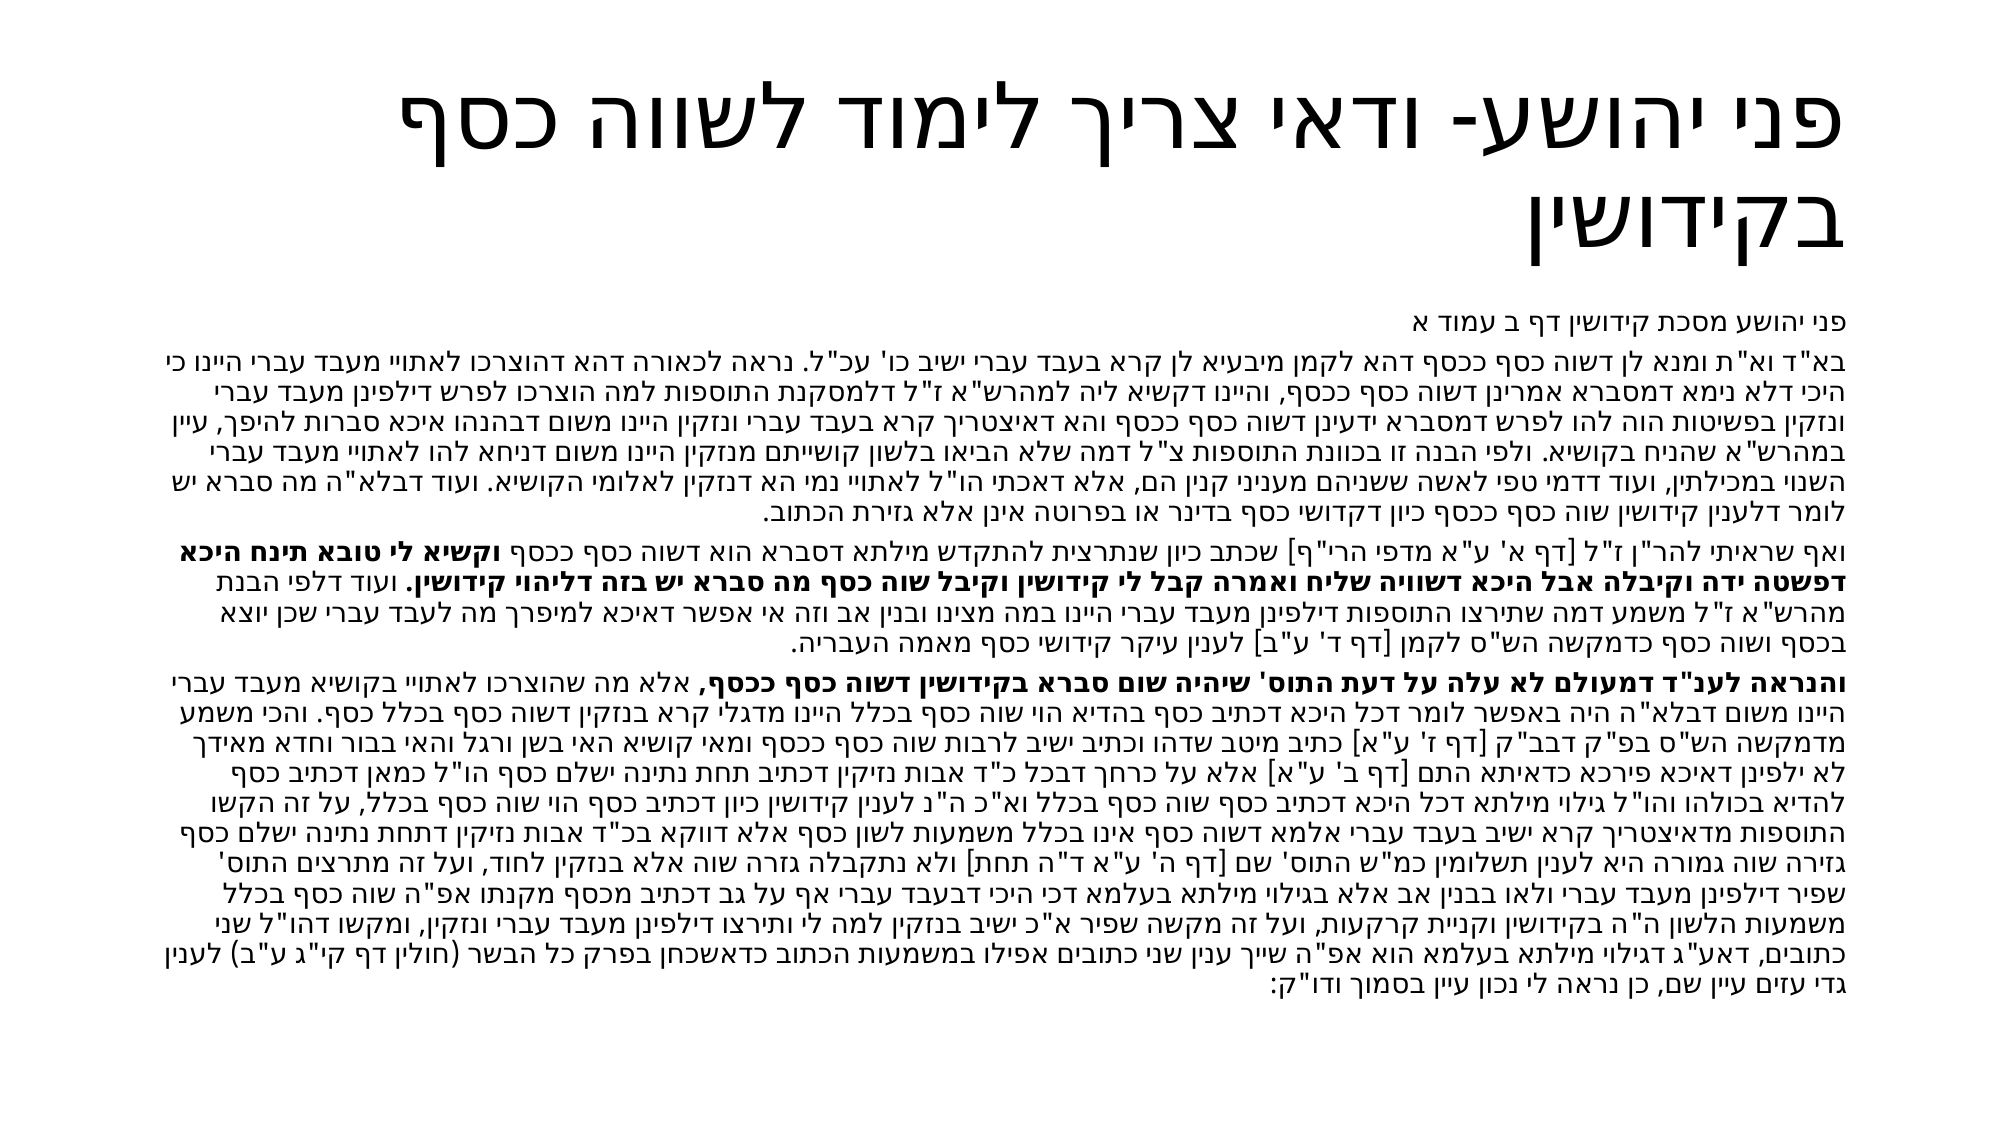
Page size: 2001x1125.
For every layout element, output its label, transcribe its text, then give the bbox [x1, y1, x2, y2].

title פני יהושע- ודאי צריך לימוד לשווה כסף בקידושין [137, 59, 1863, 278]
list פני יהושע מסכת קידושין דף ב עמוד א בא"ד וא"ת ומנא לן דשוה כסף ככסף דהא לקמן מיבעיא לן קרא בעבד עברי ישיב כו' עכ"ל. נראה לכאורה דהא דהוצרכו לאתויי מעבד עברי היינו כי היכי דלא נימא דמסברא אמרינן דשוה כסף ככסף, והיינו דקשיא ליה למהרש"א ז"ל דלמסקנת התוספות למה הוצרכו לפרש דילפינן מעבד עברי ונזקין בפשיטות הוה להו לפרש דמסברא ידעינן דשוה כסף ככסף והא דאיצטריך קרא בעבד עברי ונזקין היינו משום דבהנהו איכא סברות להיפך, עיין במהרש"א שהניח בקושיא. ולפי הבנה זו בכוונת התוספות צ"ל דמה שלא הביאו בלשון קושייתם מנזקין היינו משום דניחא להו לאתויי מעבד עברי השנוי במכילתין, ועוד דדמי טפי לאשה ששניהם מעניני קנין הם, אלא דאכתי הו"ל לאתויי נמי הא דנזקין לאלומי הקושיא. ועוד דבלא"ה מה סברא יש לומר דלענין קידושין שוה כסף ככסף כיון דקדושי כסף בדינר או בפרוטה אינן אלא גזירת הכתוב. ואף שראיתי להר"ן ז"ל [דף א' ע"א מדפי הרי"ף] שכתב כיון שנתרצית להתקדש מילתא דסברא הוא דשוה כסף ככסף וקשיא לי טובא תינח היכא דפשטה ידה וקיבלה אבל היכא דשוויה שליח ואמרה קבל לי קידושין וקיבל שוה כסף מה סברא יש בזה דליהוי קידושין. ועוד דלפי הבנת מהרש"א ז"ל משמע דמה שתירצו התוספות דילפינן מעבד עברי היינו במה מצינו ובנין אב וזה אי אפשר דאיכא למיפרך מה לעבד עברי שכן יוצא בכסף ושוה כסף כדמקשה הש"ס לקמן [דף ד' ע"ב] לענין עיקר קידושי כסף מאמה העבריה. והנראה לענ"ד דמעולם לא עלה על דעת התוס' שיהיה שום סברא בקידושין דשוה כסף ככסף, אלא מה שהוצרכו לאתויי בקושיא מעבד עברי היינו משום דבלא"ה היה באפשר לומר דכל היכא דכתיב כסף בהדיא הוי שוה כסף בכלל היינו מדגלי קרא בנזקין דשוה כסף בכלל כסף. והכי משמע מדמקשה הש"ס בפ"ק דבב"ק [דף ז' ע"א] כתיב מיטב שדהו וכתיב ישיב לרבות שוה כסף ככסף ומאי קושיא האי בשן ורגל והאי בבור וחדא מאידך לא ילפינן דאיכא פירכא כדאיתא התם [דף ב' ע"א] אלא על כרחך דבכל כ"ד אבות נזיקין דכתיב תחת נתינה ישלם כסף הו"ל כמאן דכתיב כסף להדיא בכולהו והו"ל גילוי מילתא דכל היכא דכתיב כסף שוה כסף בכלל וא"כ ה"נ לענין קידושין כיון דכתיב כסף הוי שוה כסף בכלל, על זה הקשו התוספות מדאיצטריך קרא ישיב בעבד עברי אלמא דשוה כסף אינו בכלל משמעות לשון כסף אלא דווקא בכ"ד אבות נזיקין דתחת נתינה ישלם כסף גזירה שוה גמורה היא לענין תשלומין כמ"ש התוס' שם [דף ה' ע"א ד"ה תחת] ולא נתקבלה גזרה שוה אלא בנזקין לחוד, ועל זה מתרצים התוס' שפיר דילפינן מעבד עברי ולאו בבנין אב אלא בגילוי מילתא בעלמא דכי היכי דבעבד עברי אף על גב דכתיב מכסף מקנתו אפ"ה שוה כסף בכלל משמעות הלשון ה"ה בקידושין וקניית קרקעות, ועל זה מקשה שפיר א"כ ישיב בנזקין למה לי ותירצו דילפינן מעבד עברי ונזקין, ומקשו דהו"ל שני כתובים, דאע"ג דגילוי מילתא בעלמא הוא אפ"ה שייך ענין שני כתובים אפילו במשמעות הכתוב כדאשכחן בפרק כל הבשר (חולין דף קי"ג ע"ב) לענין גדי עזים עיין שם, כן נראה לי נכון עיין בסמוך ודו"ק: [137, 299, 1863, 1014]
